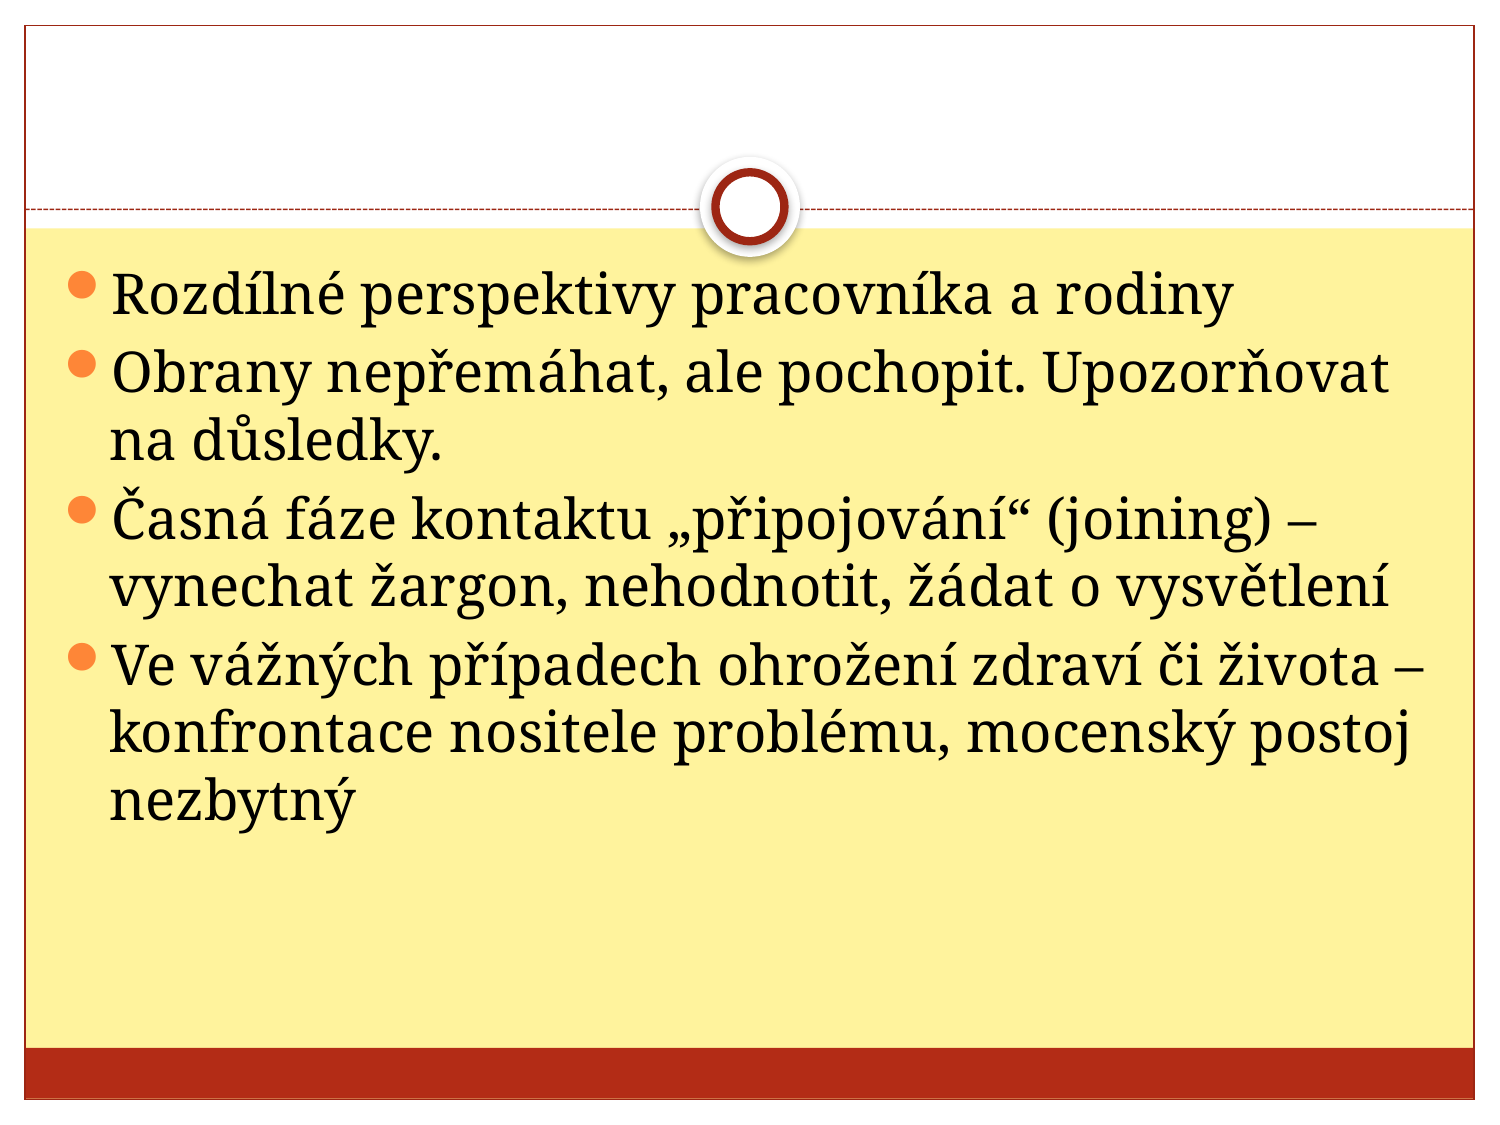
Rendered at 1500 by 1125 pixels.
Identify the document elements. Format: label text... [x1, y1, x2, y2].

list Rozdílné perspektivy pracovníka a rodiny Obrany nepřemáhat, ale pochopit. Upozorňovat na důsledky. Časná fáze kontaktu „připojování“ (joining) – vynechat žargon, nehodnotit, žádat o vysvětlení Ve vážných případech ohrožení zdraví či života – konfrontace nositele problému, mocenský postoj nezbytný [49, 250, 1445, 1001]
